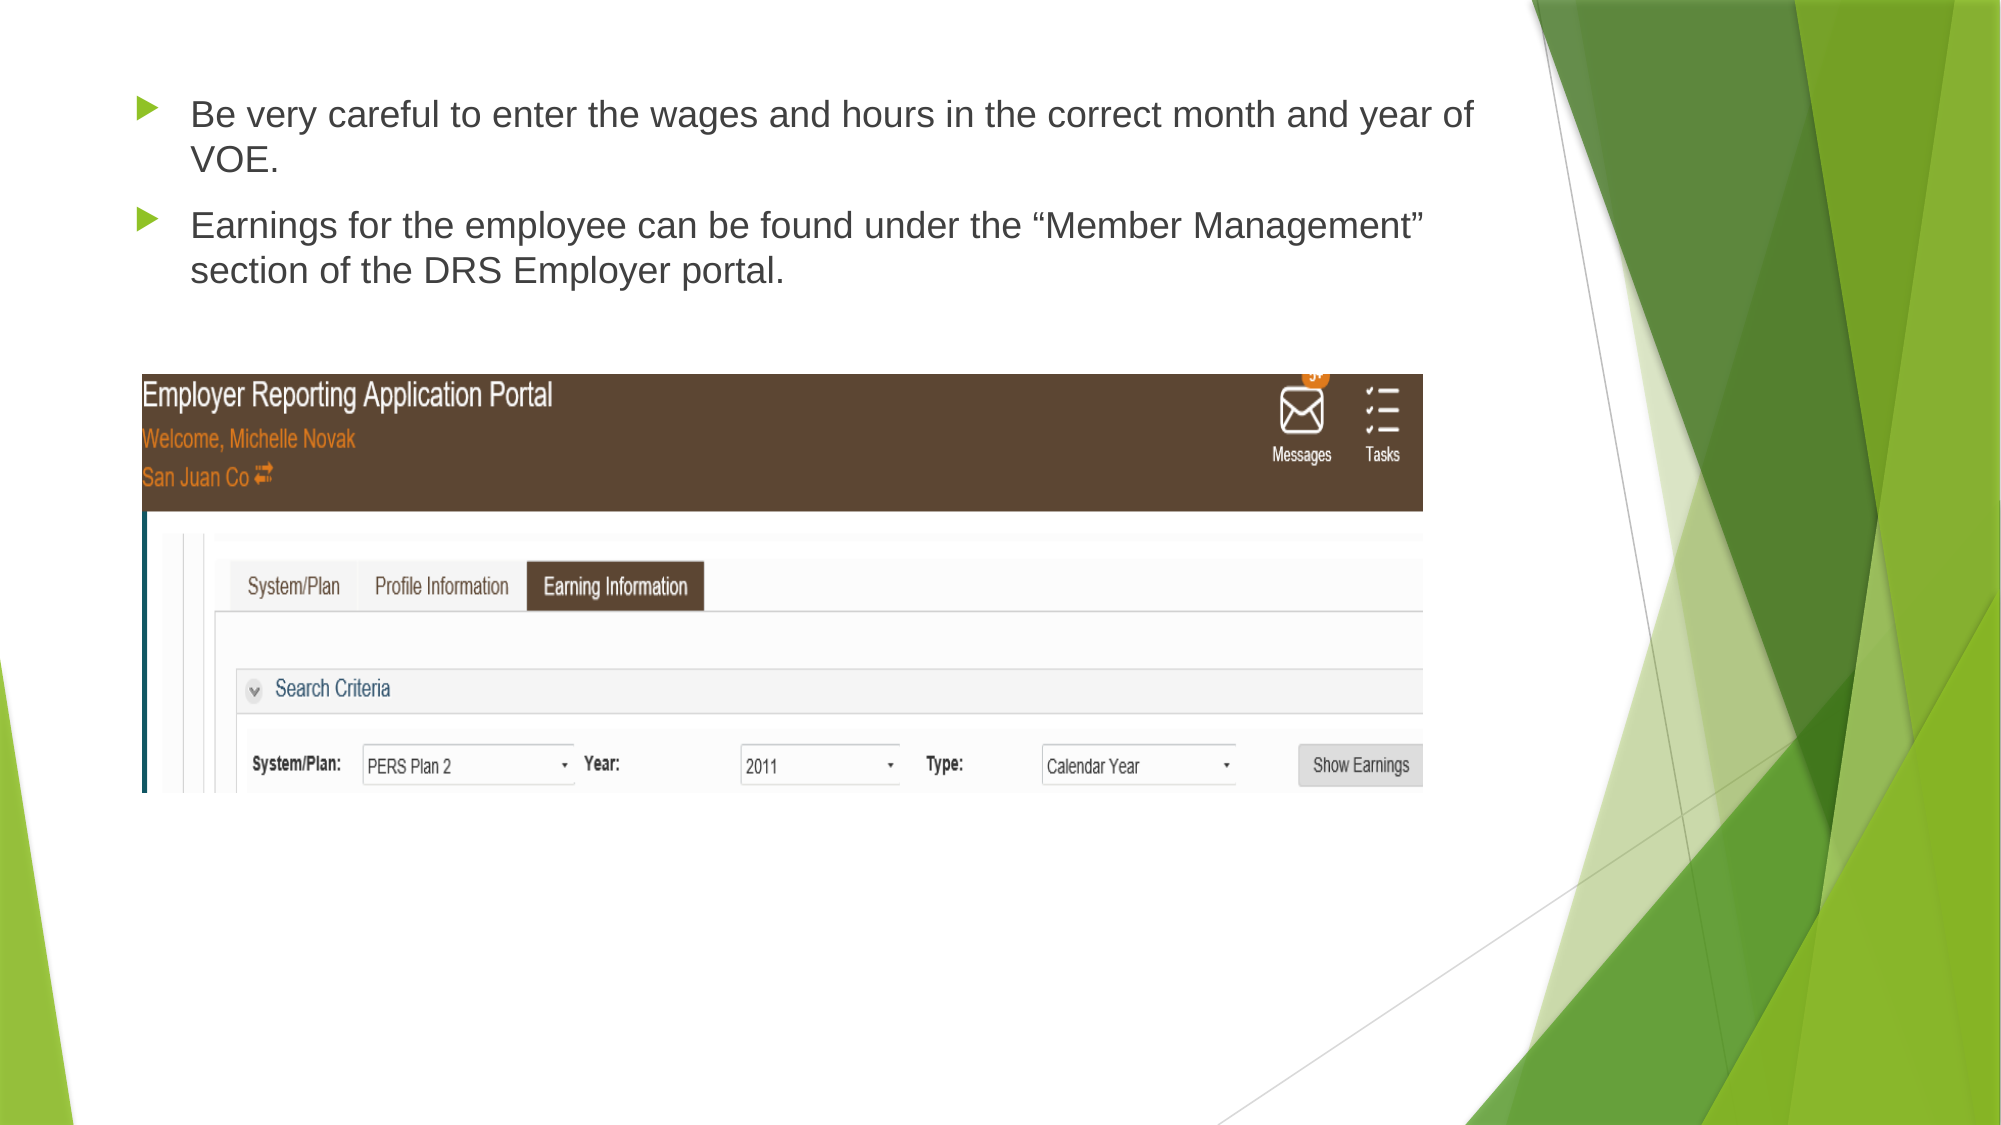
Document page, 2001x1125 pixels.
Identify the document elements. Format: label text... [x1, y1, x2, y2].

picture [141, 374, 1424, 794]
list Be very careful to enter the wages and hours in the correct month and year of VOE. Earnings for the employee can be found under the “Member Management” section of the DRS Employer portal. [119, 82, 1522, 992]
